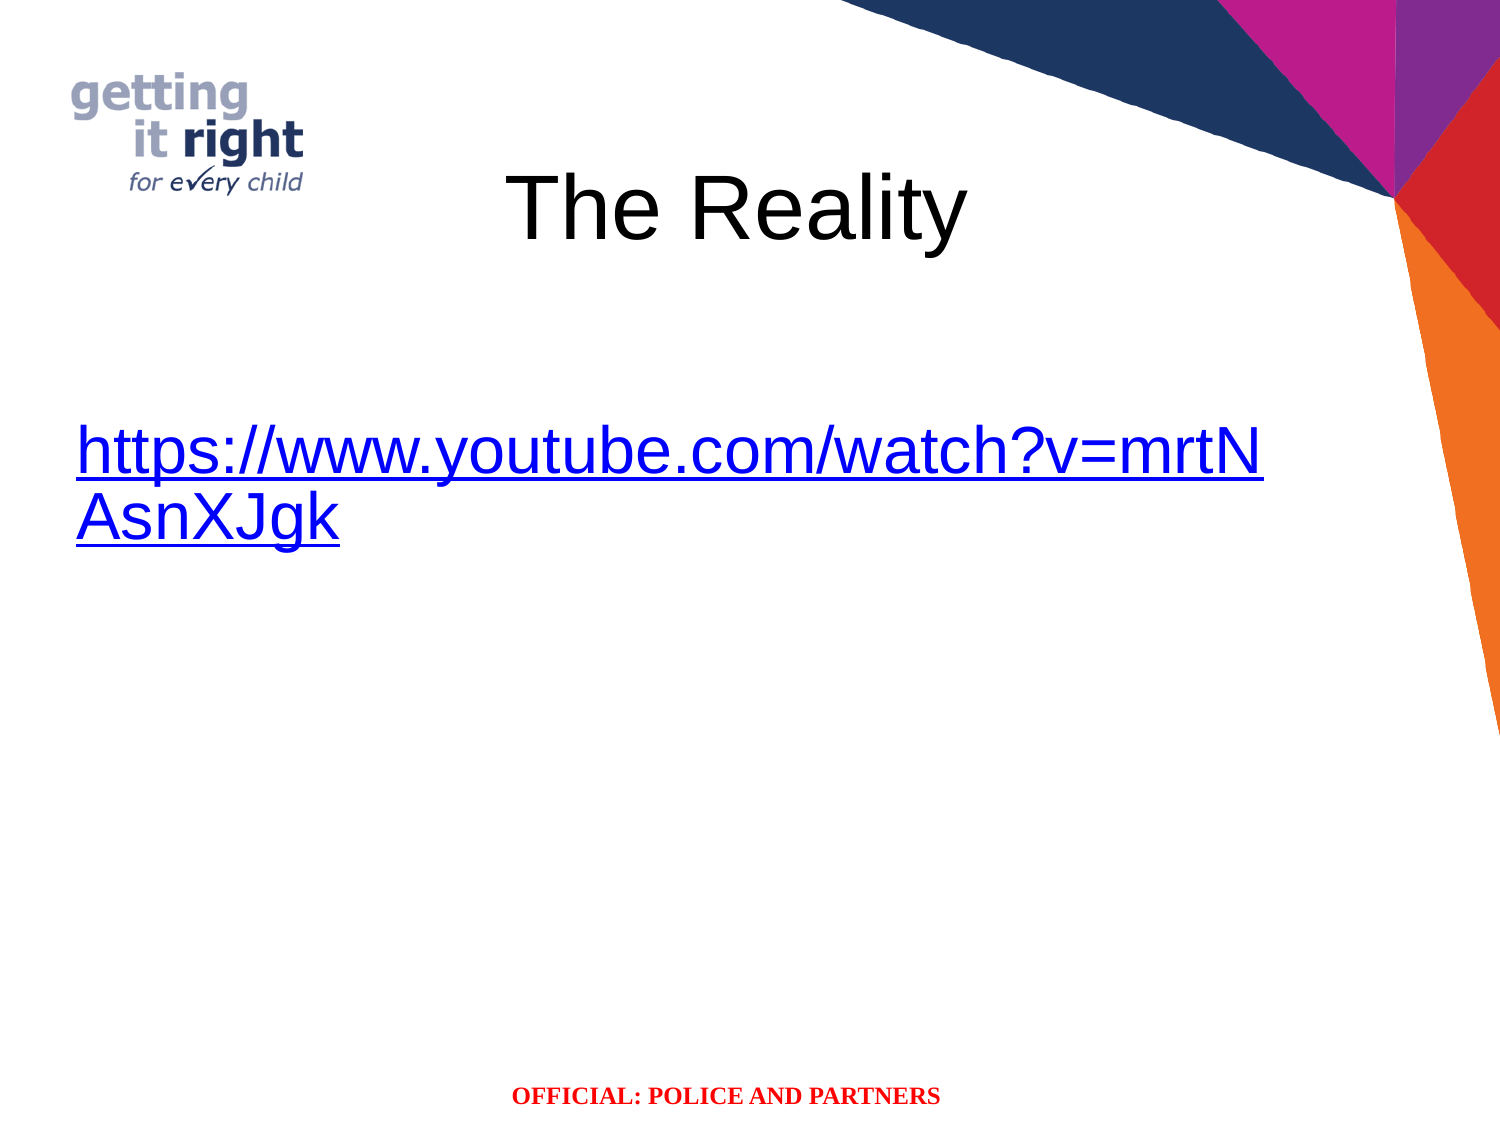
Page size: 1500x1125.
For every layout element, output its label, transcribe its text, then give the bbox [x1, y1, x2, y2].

picture [0, 0, 1500, 1125]
footer OFFICIAL: POLICE AND PARTNERS [496, 1042, 1004, 1103]
list https://www.youtube.com/watch?v=mrtNAsnXJgk [61, 212, 1323, 941]
title The Reality [103, 140, 1397, 278]
